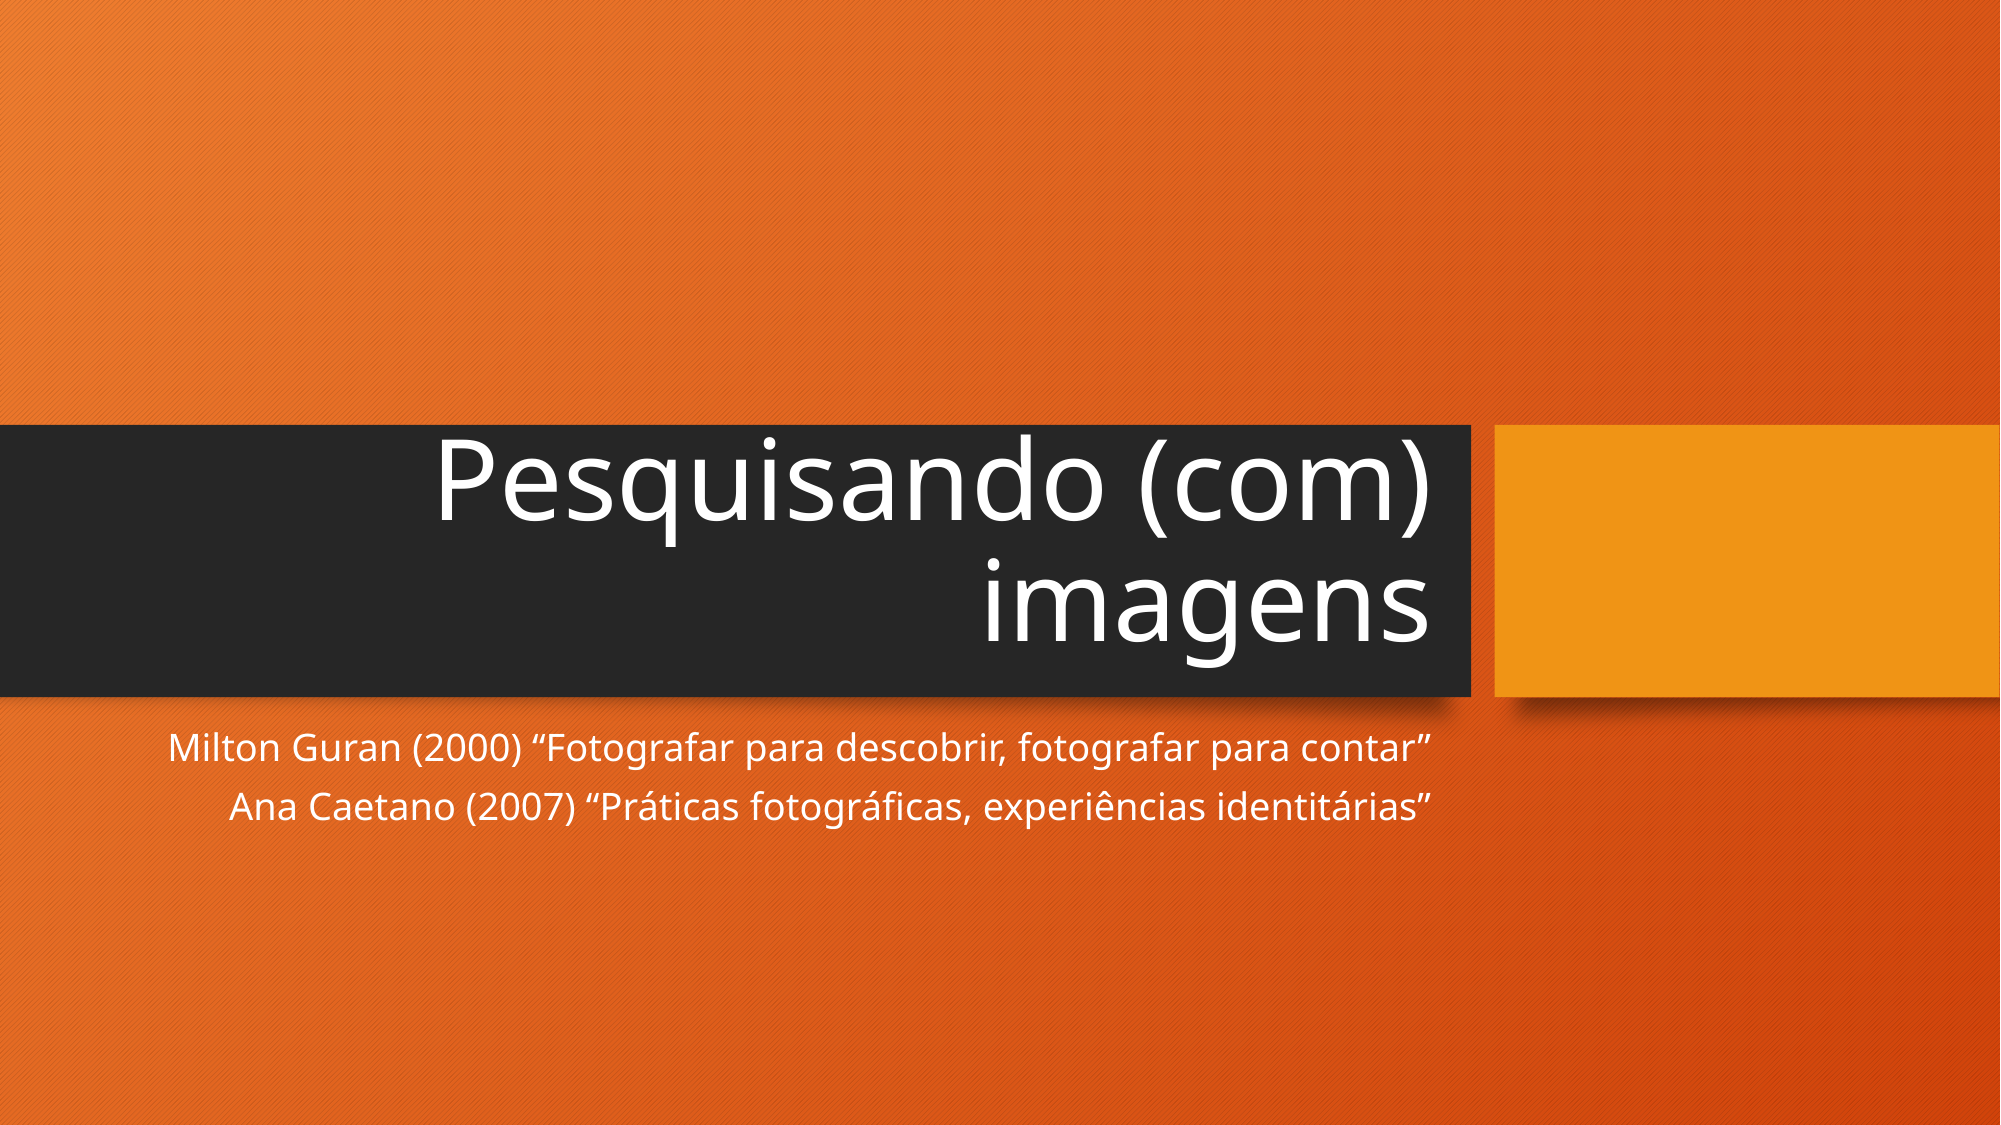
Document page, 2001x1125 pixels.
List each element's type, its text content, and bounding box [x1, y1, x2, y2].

title Pesquisando (com) imagens [111, 448, 1448, 674]
picture [0, 698, 1472, 742]
subtitle Milton Guran (2000) “Fotografar para descobrir, fotografar para contar” Ana Caetano (2007) “Práticas fotográficas, experiências identitárias” [111, 720, 1448, 905]
picture [1494, 698, 2000, 742]
